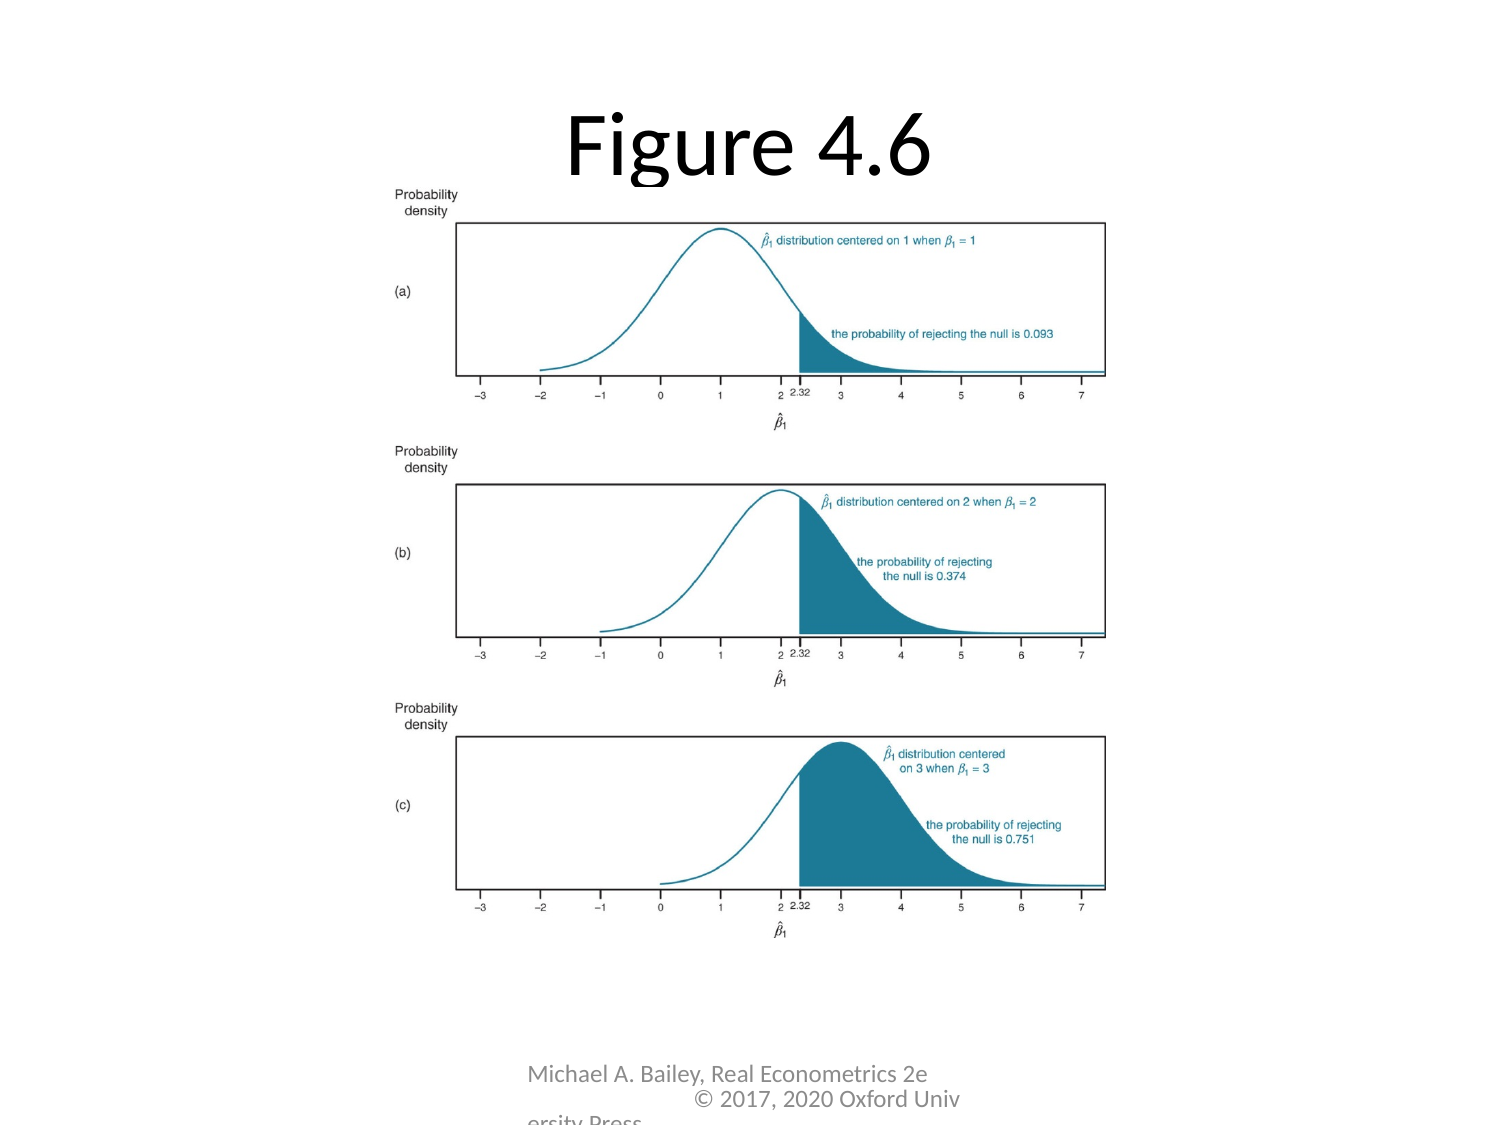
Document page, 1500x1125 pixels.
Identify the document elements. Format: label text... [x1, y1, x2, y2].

title Figure 4.6 [75, 45, 1425, 233]
picture [394, 187, 1106, 938]
footer Michael A. Bailey, Real Econometrics 2e © 2017, 2020 Oxford University Press [512, 1042, 988, 1103]
